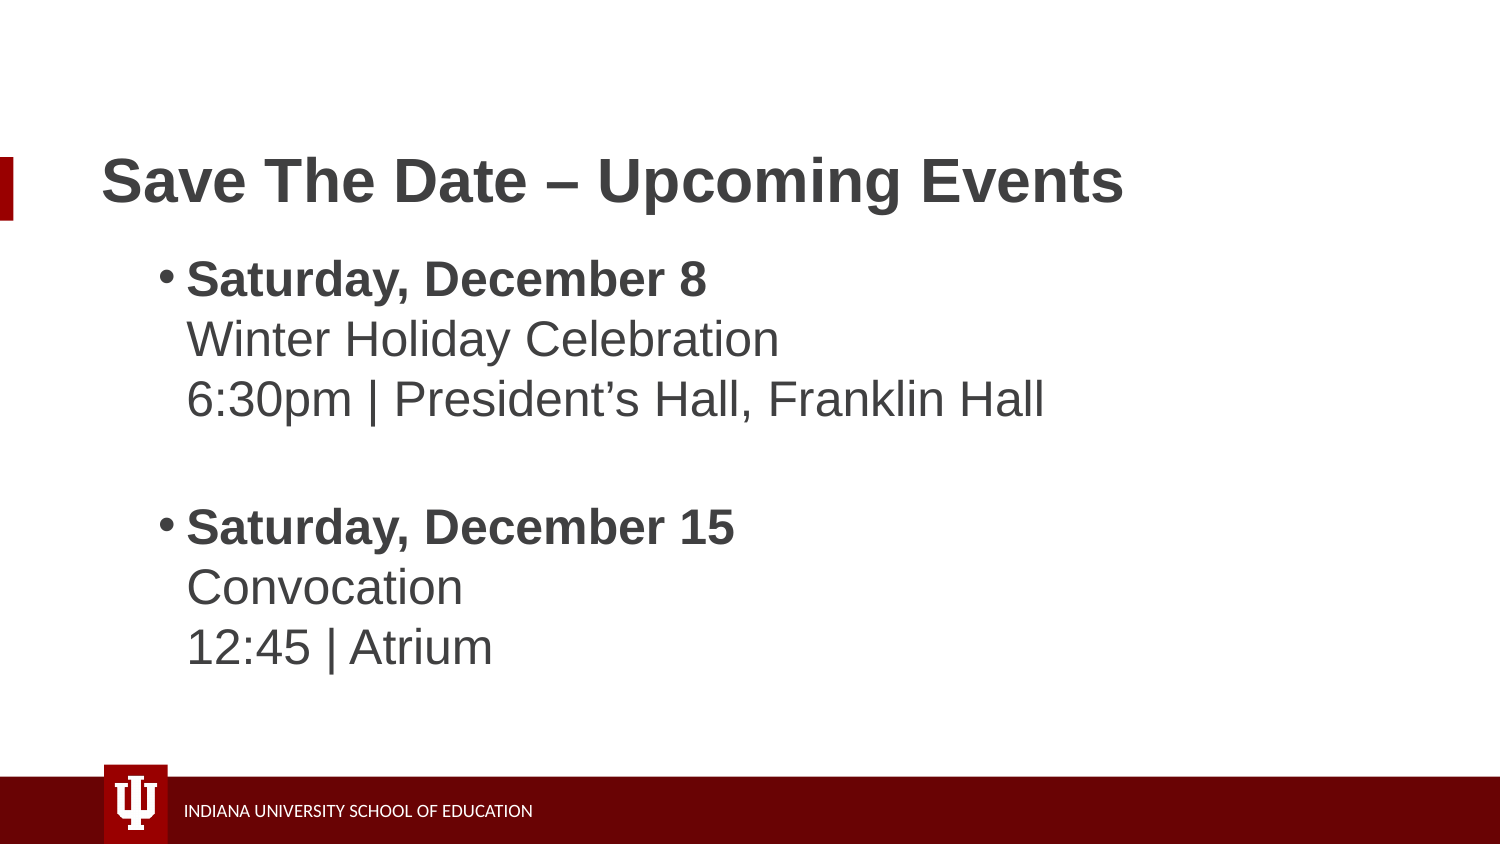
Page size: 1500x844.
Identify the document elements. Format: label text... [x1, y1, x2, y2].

title Save The Date – Upcoming Events [86, 124, 1400, 239]
list Saturday, December 8 Winter Holiday Celebration 6:30pm | President’s Hall, Franklin Hall Saturday, December 15 Convocation 12:45 | Atrium [86, 239, 1402, 701]
